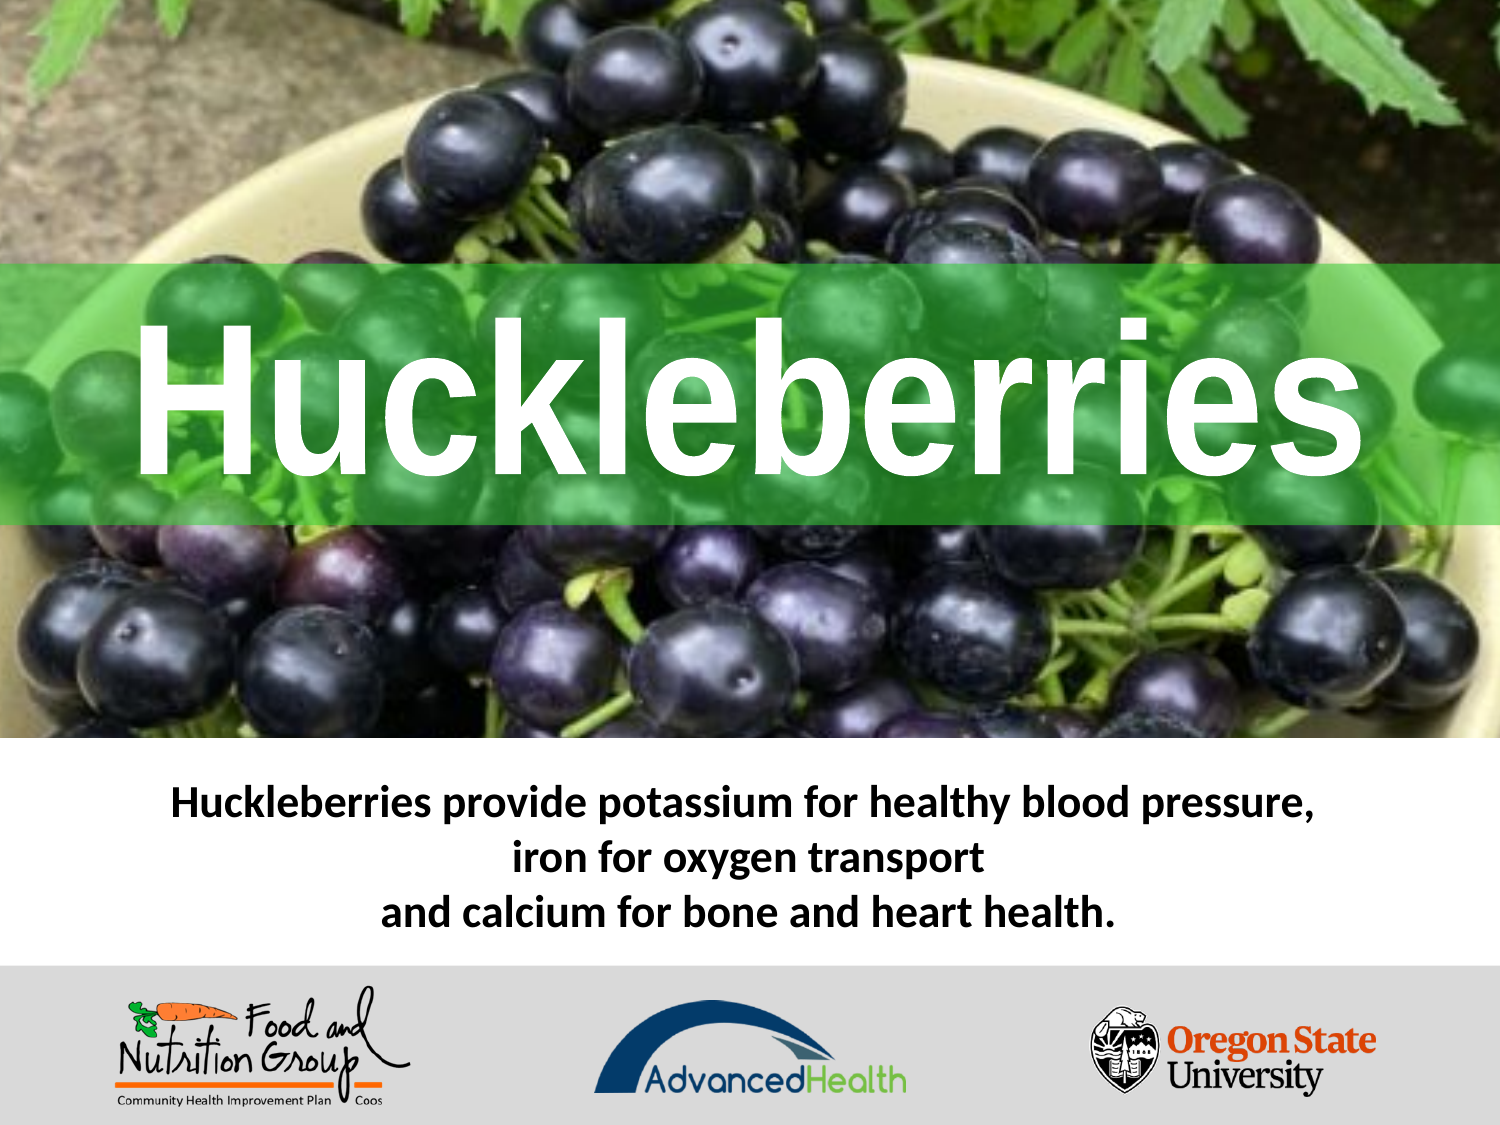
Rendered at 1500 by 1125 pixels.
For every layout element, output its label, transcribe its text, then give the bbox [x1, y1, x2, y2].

text_box Huckleberries provide potassium for healthy blood pressure, iron for oxygen transport and calcium for bone and heart health. [0, 763, 1499, 944]
picture [0, 0, 1500, 738]
picture [112, 970, 411, 1121]
picture [1089, 1005, 1376, 1098]
picture [594, 1000, 906, 1093]
text_box [0, 965, 1500, 1125]
